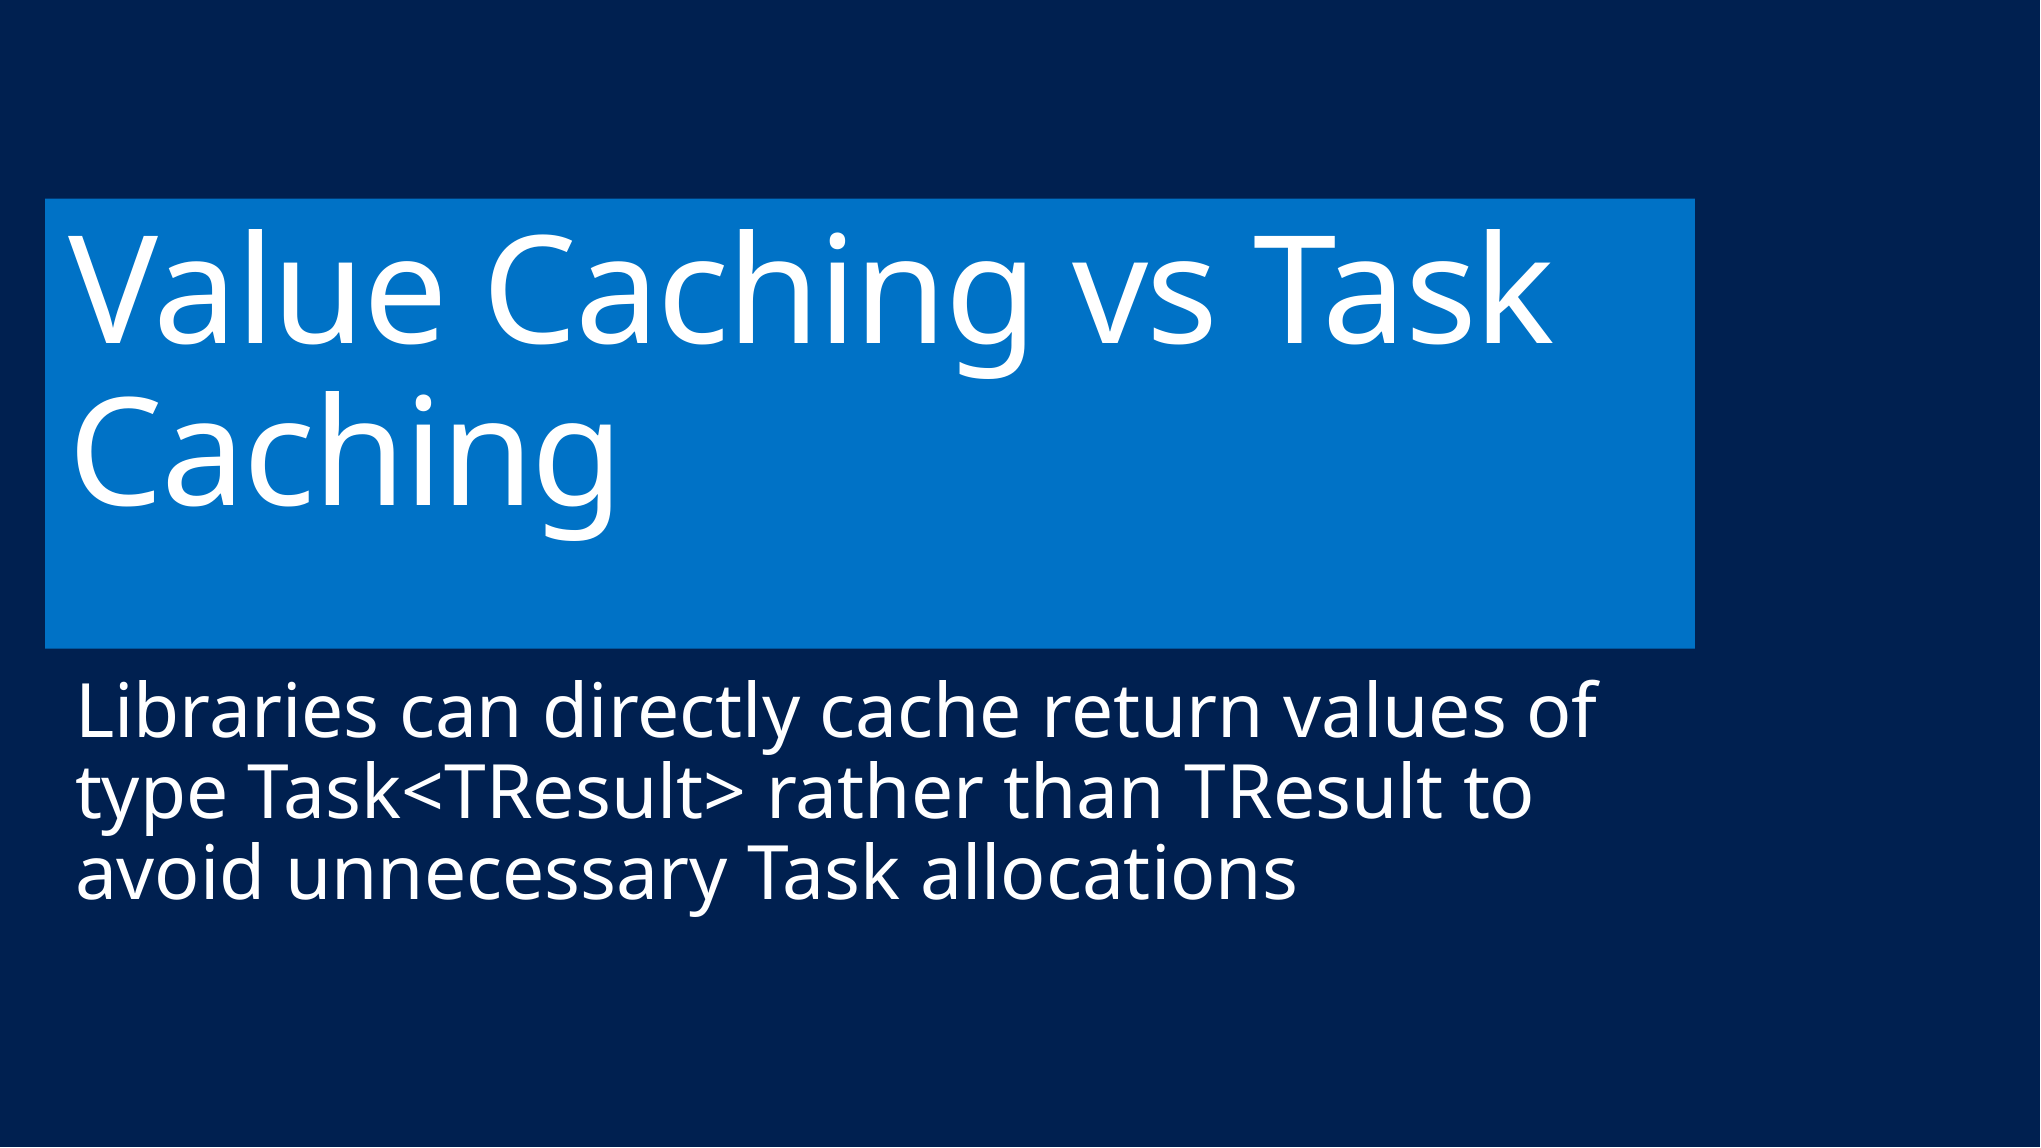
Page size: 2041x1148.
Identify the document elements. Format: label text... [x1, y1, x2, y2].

title Value Caching vs Task Caching [45, 198, 1695, 648]
list Libraries can directly cache return values of type Task<TResult> rather than TResult to avoid unnecessary Task allocations [45, 648, 1696, 949]
